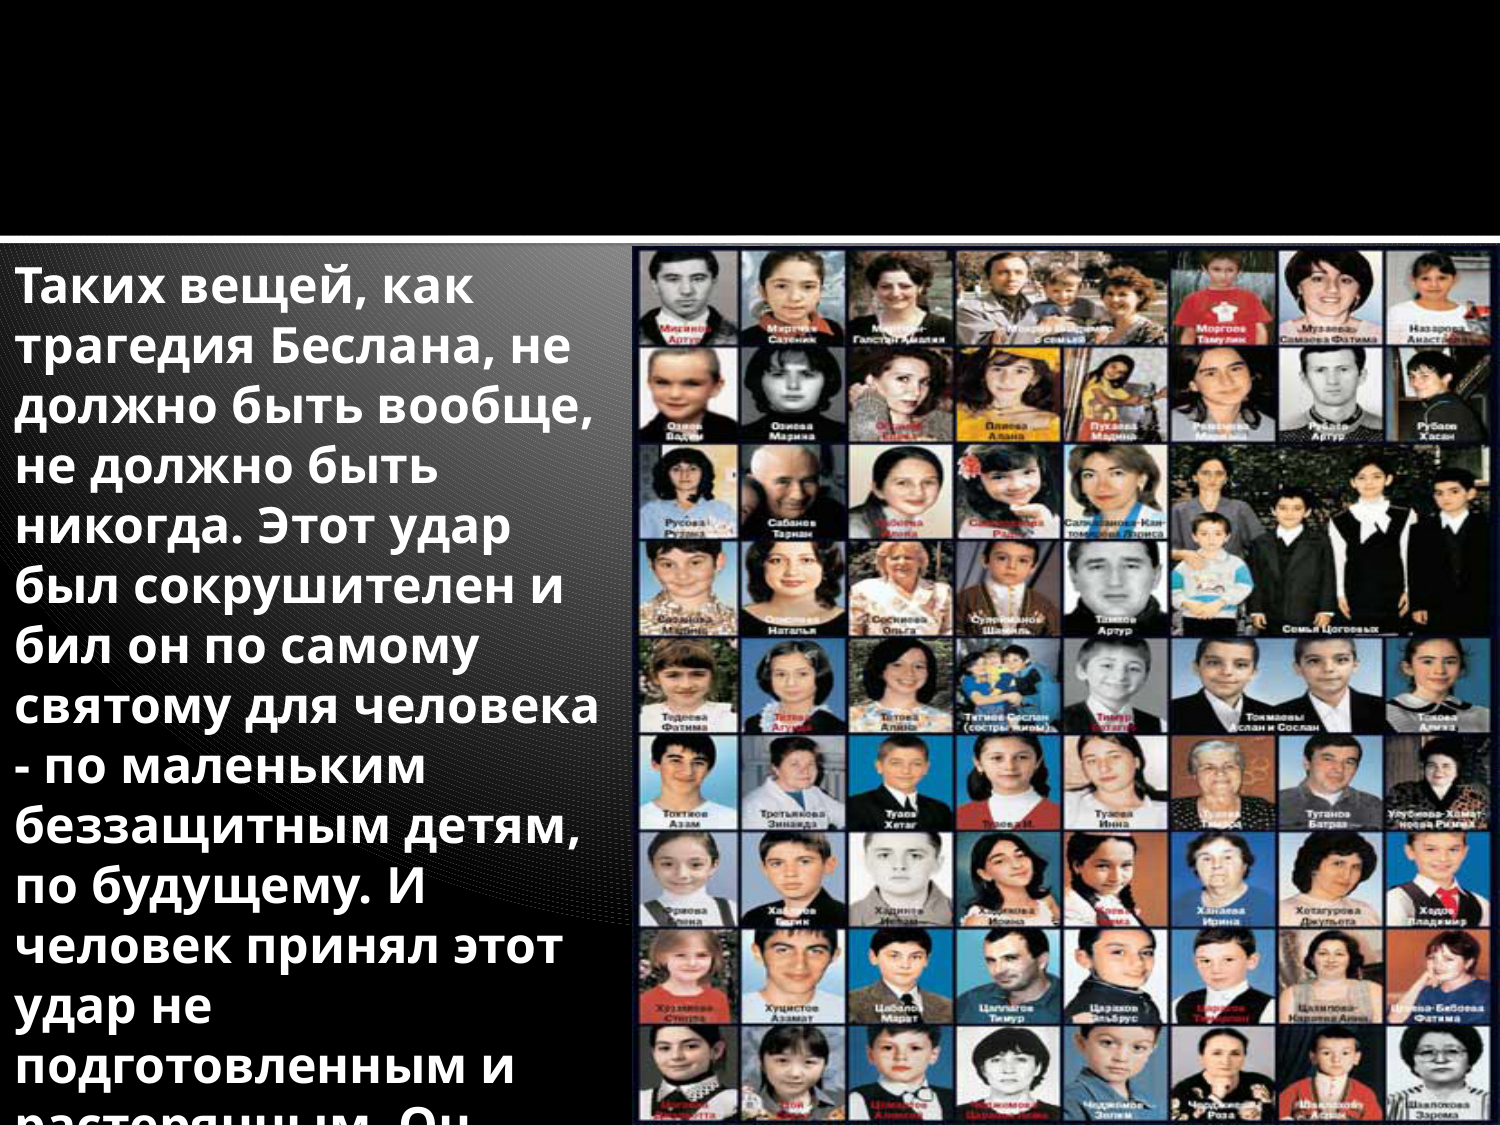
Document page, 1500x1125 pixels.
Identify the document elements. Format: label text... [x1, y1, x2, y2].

text_box Таких вещей, как трагедия Беслана, не должно быть вообще, не должно быть никогда. Этот удар был сокрушителен и бил он по самому святому для человека - по маленьким беззащитным детям, по будущему. И человек принял этот удар не подготовленным и растерянным. Он позволил этому удару быть… [0, 246, 630, 1125]
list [632, 246, 1500, 1125]
